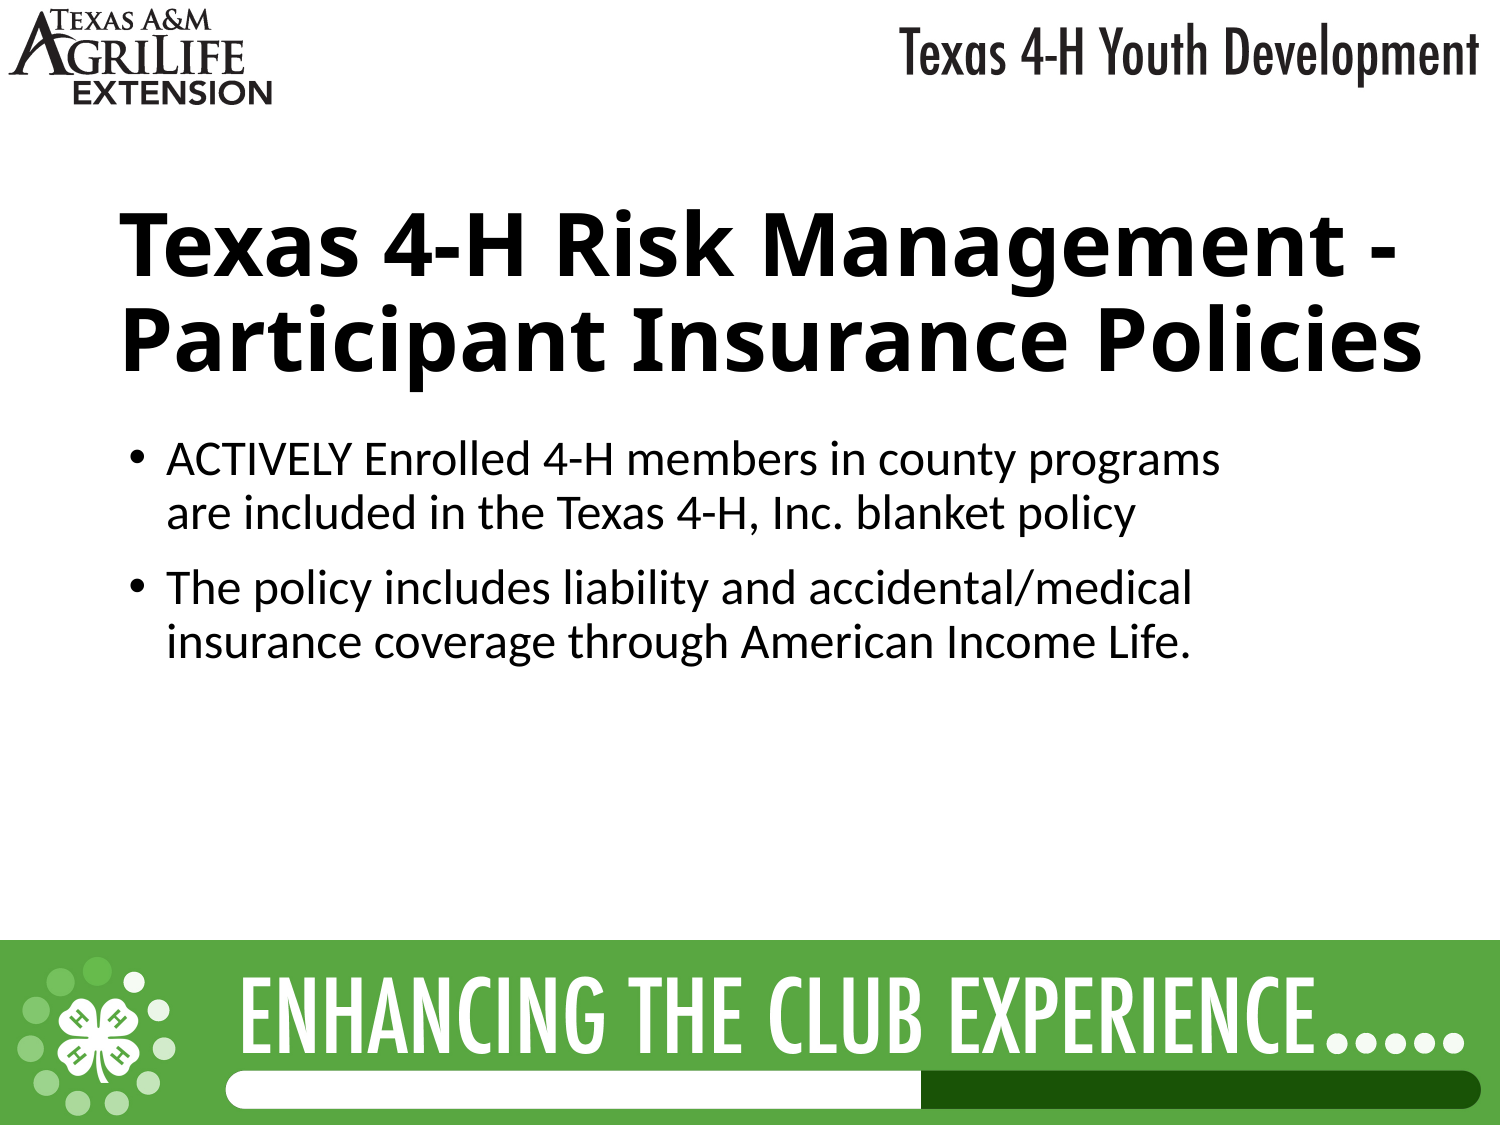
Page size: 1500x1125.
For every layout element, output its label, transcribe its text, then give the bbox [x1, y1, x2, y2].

title Texas 4-H Risk Management - Participant Insurance Policies [103, 187, 1478, 405]
list ACTIVELY Enrolled 4-H members in county programs are included in the Texas 4-H, Inc. blanket policy The policy includes liability and accidental/medical insurance coverage through American Income Life. [113, 425, 1257, 895]
picture [0, 0, 1500, 1125]
